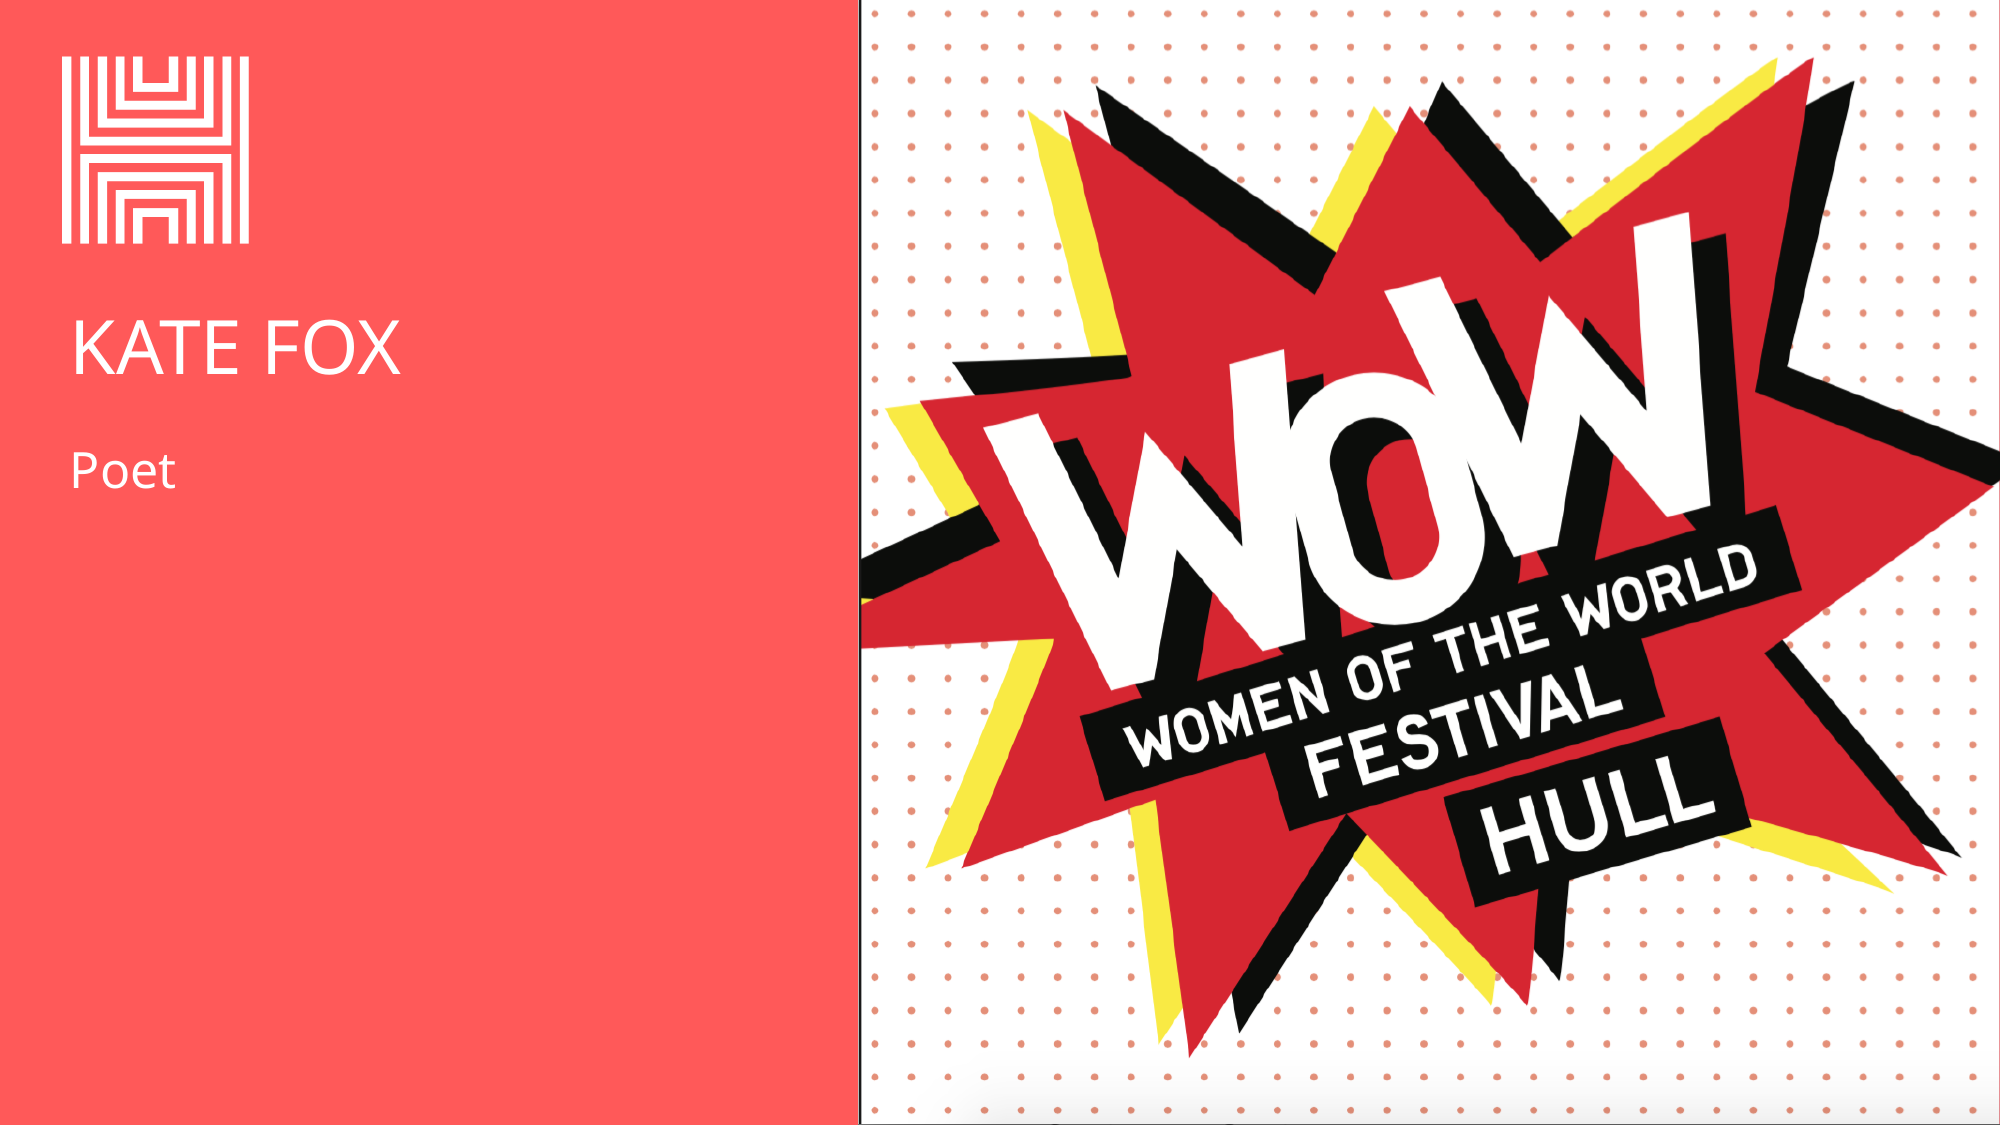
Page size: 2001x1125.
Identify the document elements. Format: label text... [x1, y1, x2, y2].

picture [858, 0, 2000, 1125]
text_box KATE FOX Poet [54, 302, 858, 738]
picture [61, 56, 249, 244]
